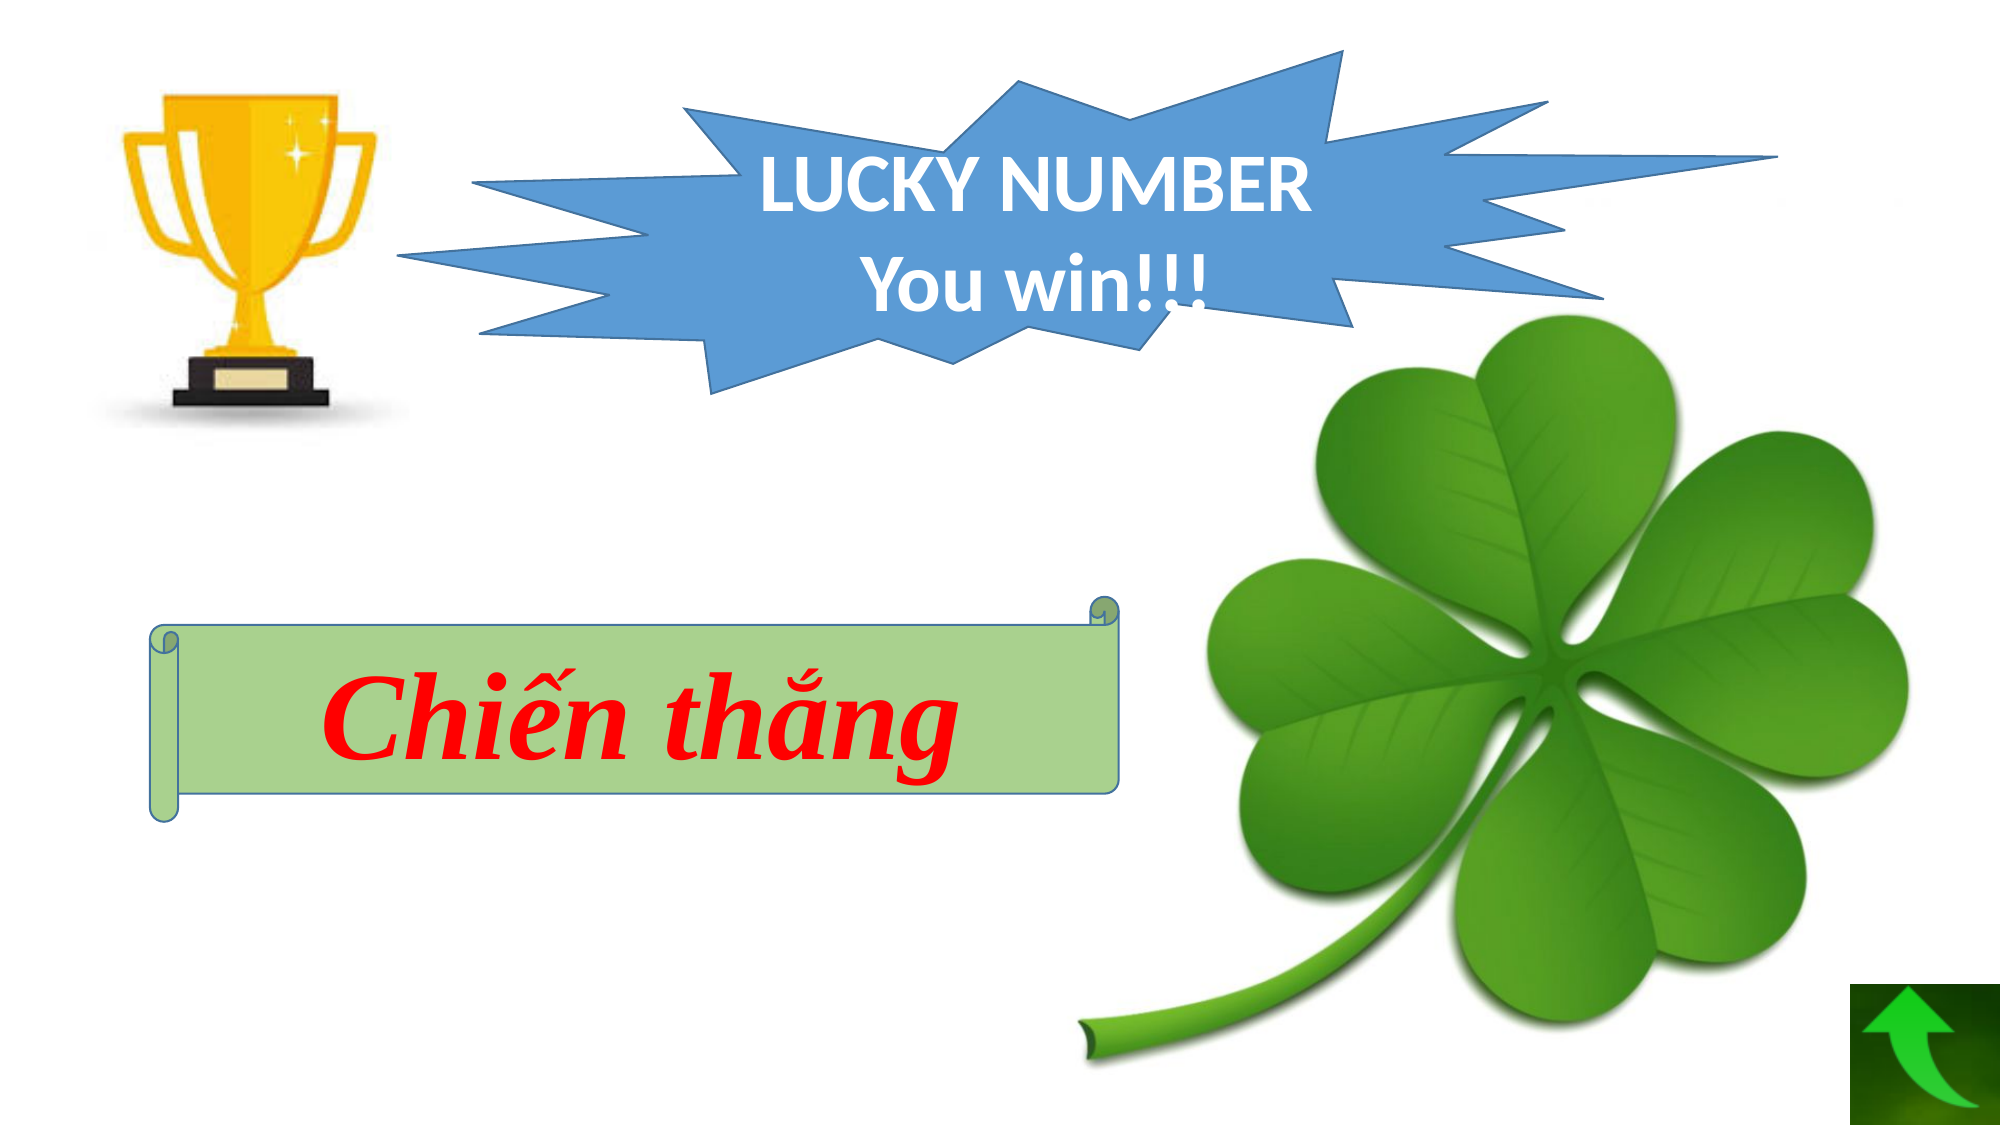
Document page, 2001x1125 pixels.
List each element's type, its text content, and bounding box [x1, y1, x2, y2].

text_box LUCKY NUMBER You win!!! [501, 49, 1779, 396]
picture [0, 1, 501, 503]
picture [900, 198, 2000, 1125]
text_box Chiến thắng [148, 623, 900, 823]
